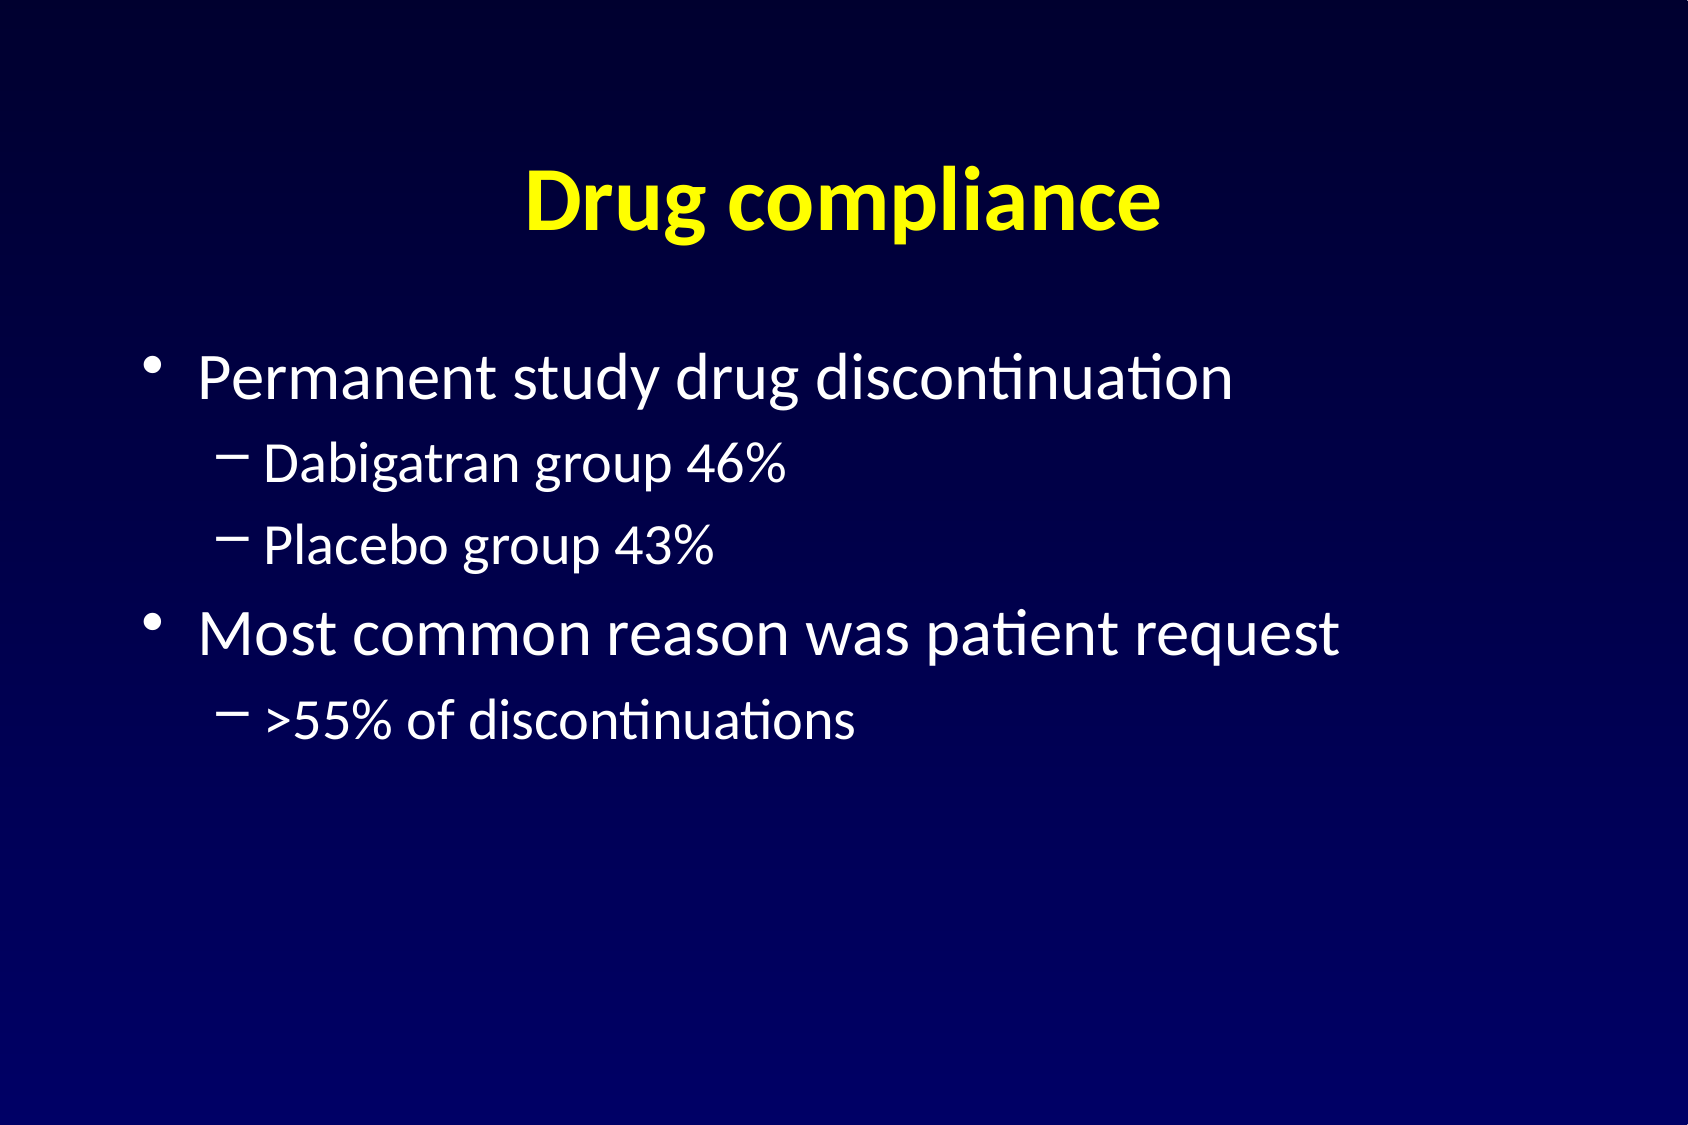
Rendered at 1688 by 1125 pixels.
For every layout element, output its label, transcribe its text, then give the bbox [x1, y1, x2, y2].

list Permanent study drug discontinuation Dabigatran group 46% Placebo group 43% Most common reason was patient request >55% of discontinuations [126, 324, 1562, 1001]
title Drug compliance [126, 99, 1562, 288]
